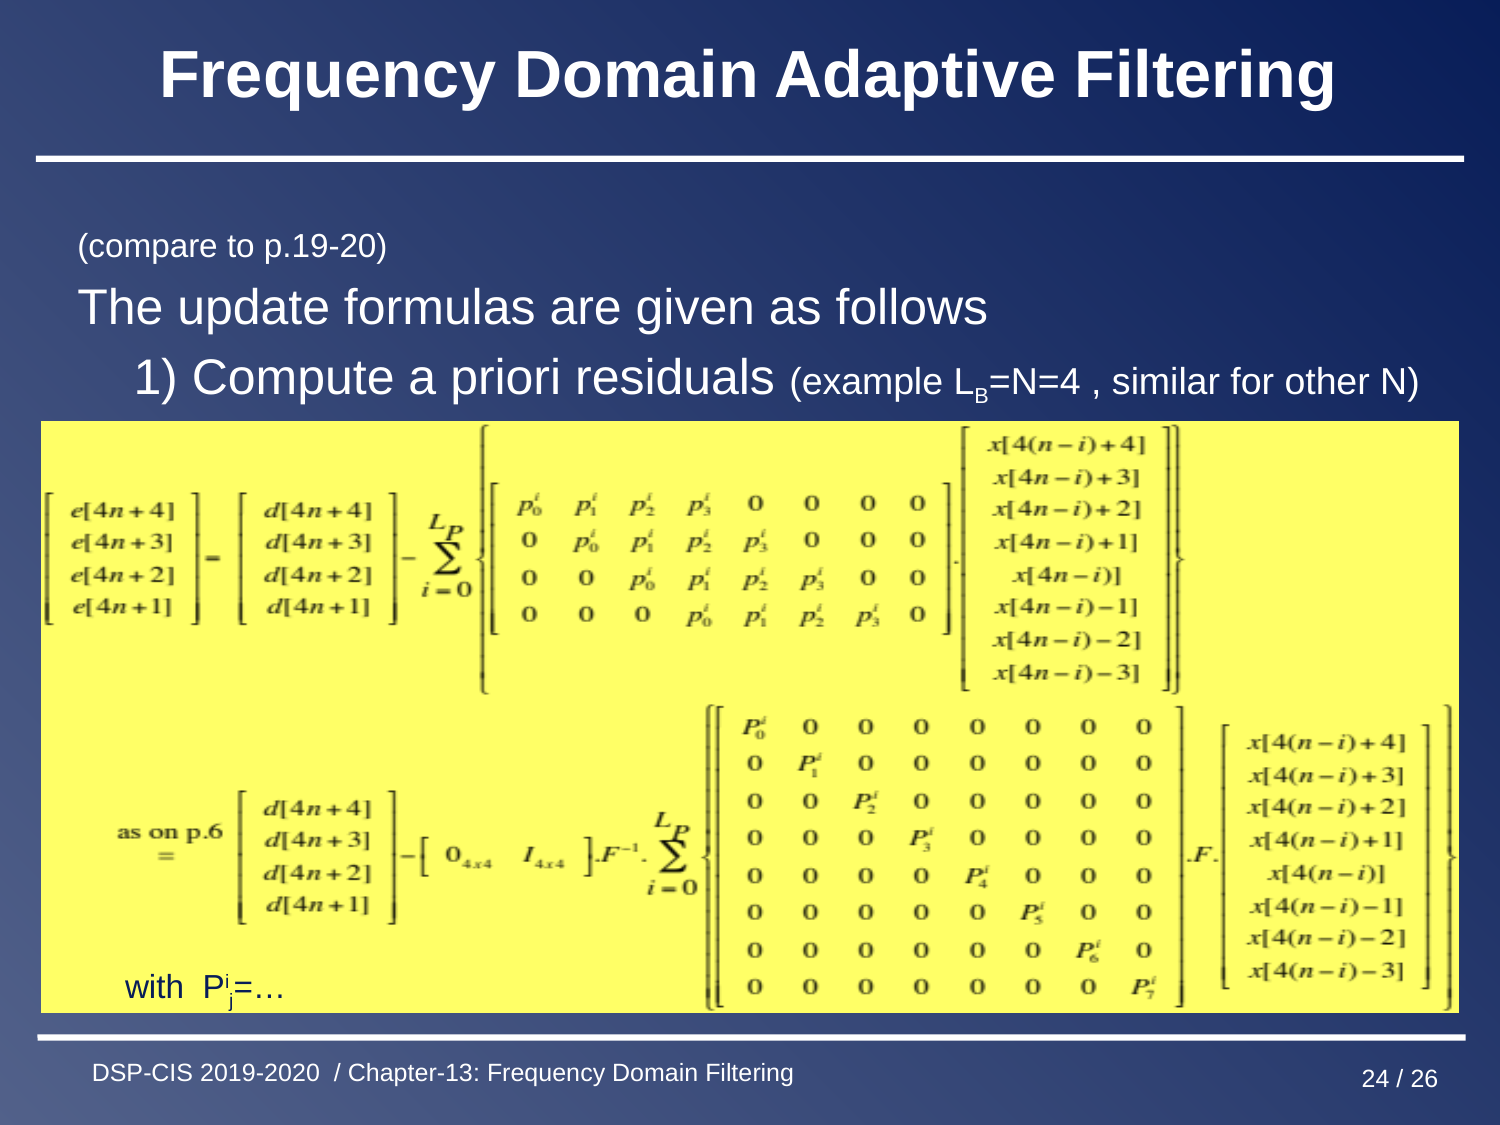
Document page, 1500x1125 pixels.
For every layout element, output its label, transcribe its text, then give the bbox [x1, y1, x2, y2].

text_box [41, 420, 1459, 1013]
list (compare to p.19-20) The update formulas are given as follows 1) Compute a priori residuals (example LB=N=4 , similar for other N) [62, 178, 1479, 1030]
title Frequency Domain Adaptive Filtering [47, 15, 1450, 144]
